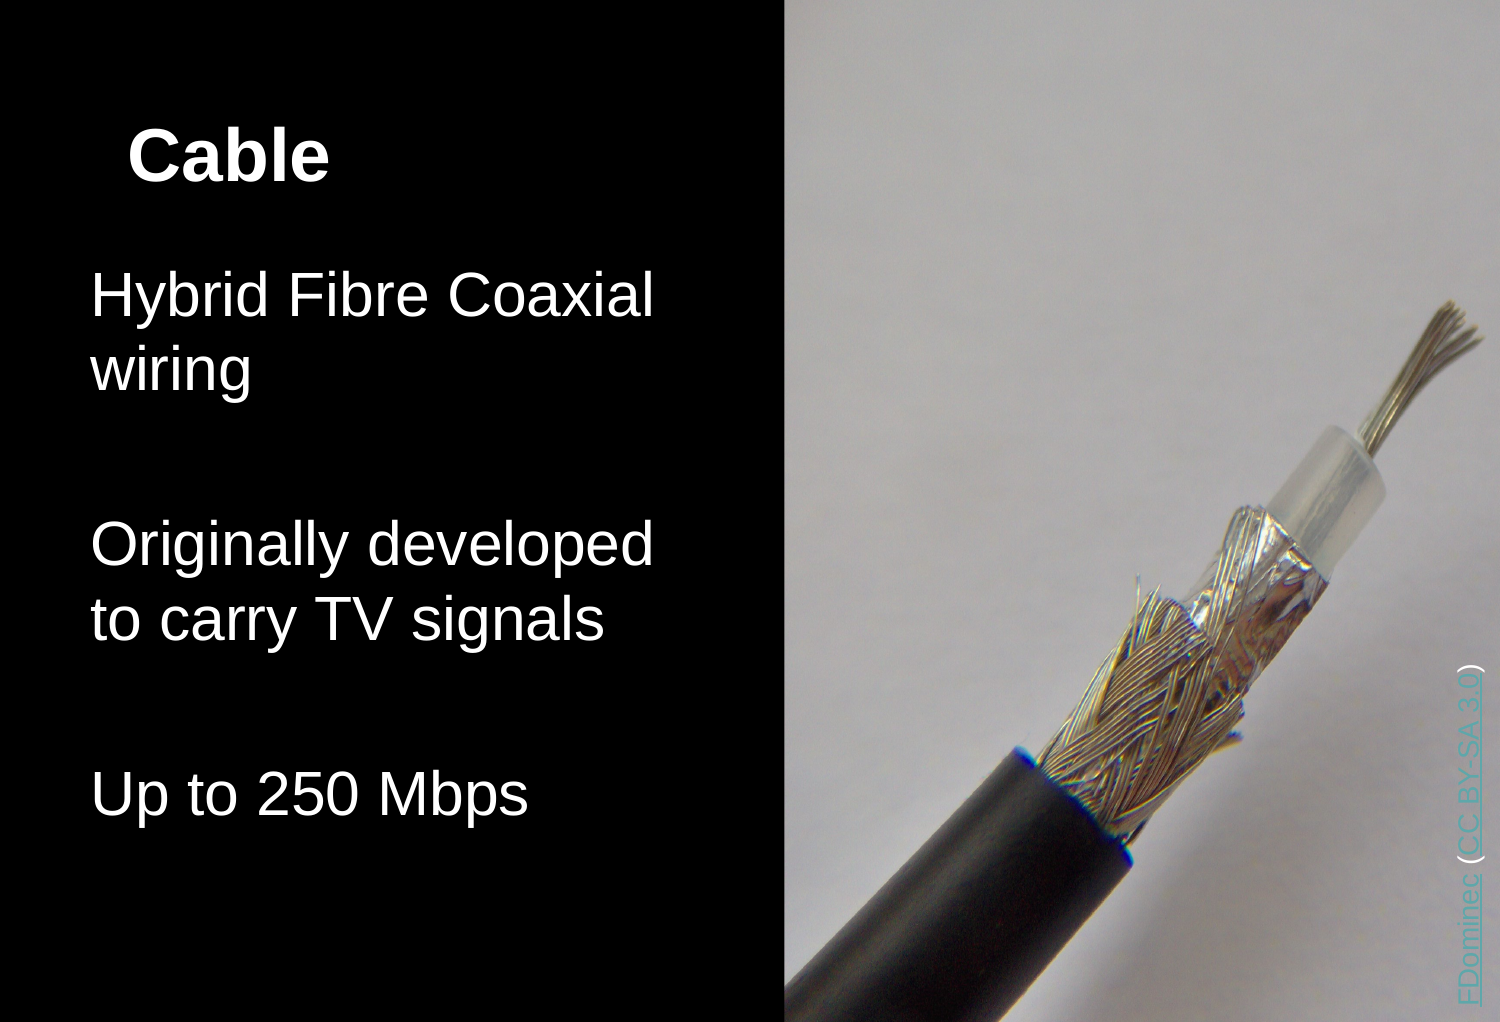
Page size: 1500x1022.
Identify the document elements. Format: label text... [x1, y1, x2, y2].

text_box [305, 547, 450, 592]
list Hybrid Fibre Coaxial wiring Originally developed to carry TV signals Up to 250 Mbps [75, 238, 731, 979]
picture [784, 0, 1500, 1022]
title Cable [75, 40, 779, 212]
